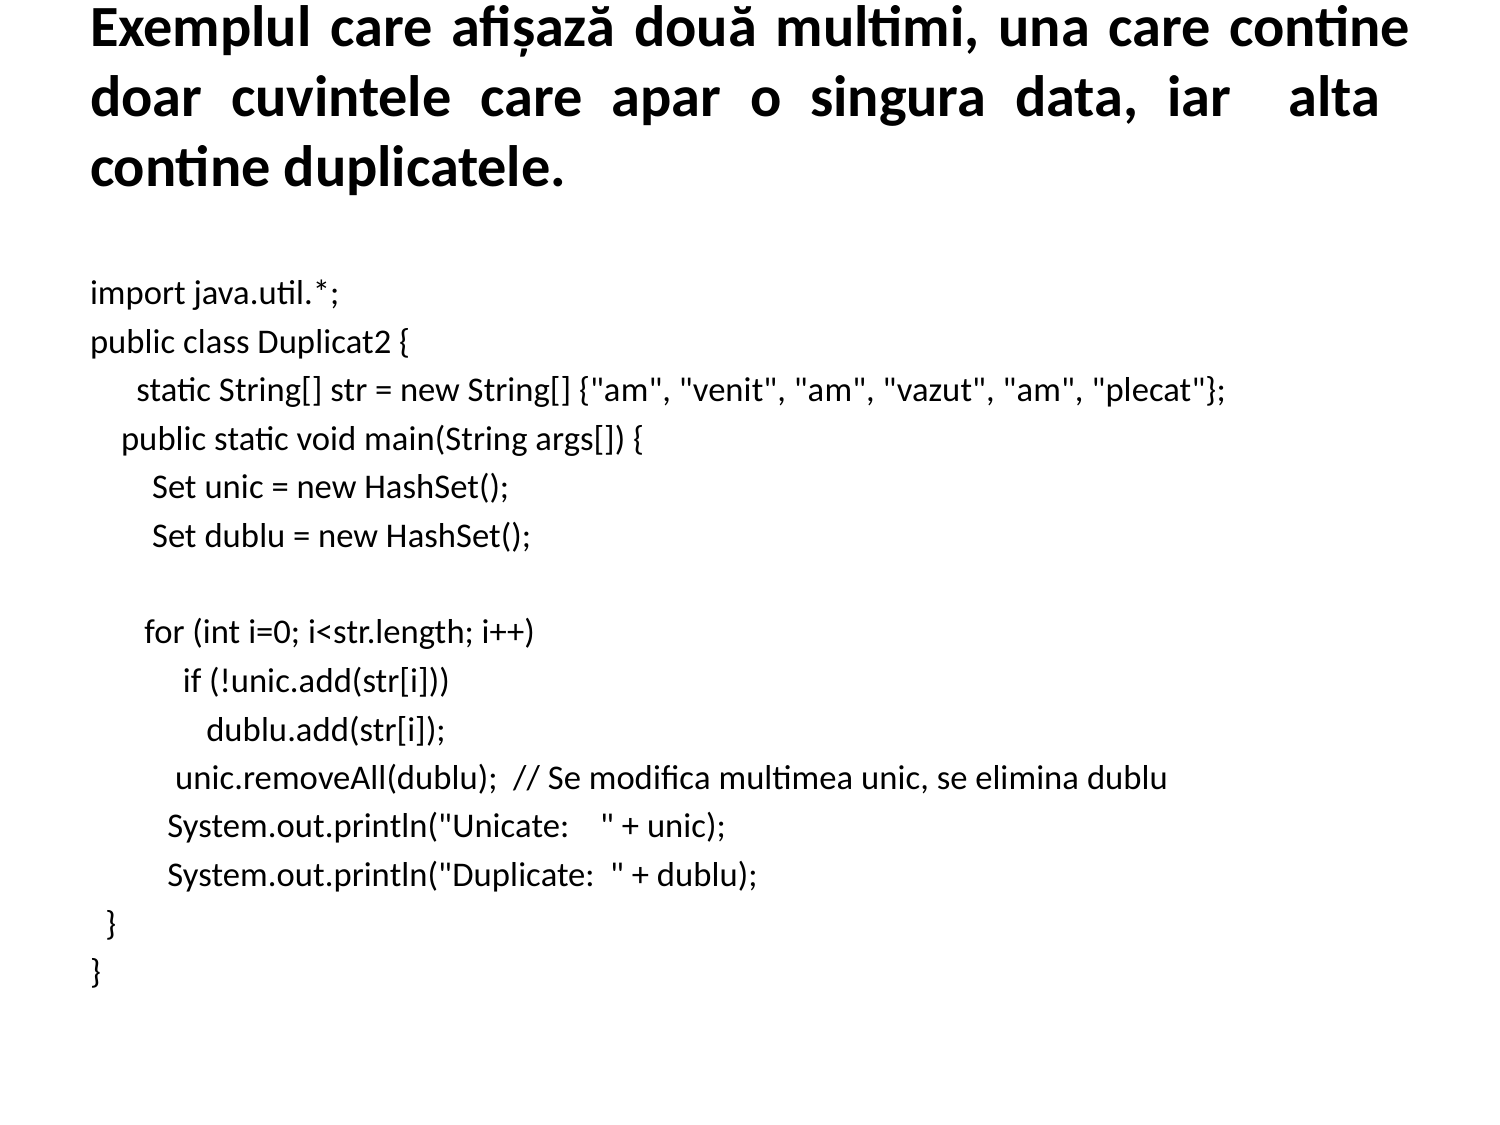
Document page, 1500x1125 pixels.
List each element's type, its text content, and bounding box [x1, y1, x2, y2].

title Exemplul care afișază două multimi, una care contine doar cuvintele care apar o singura data, iar alta contine duplicatele. [75, 45, 1425, 141]
list import java.util.*; public class Duplicat2 { static String[] str = new String[] {"am", "venit", "am", "vazut", "am", "plecat"}; public static void main(String args[]) { Set unic = new HashSet(); Set dublu = new HashSet(); for (int i=0; i<str.length; i++) if (!unic.add(str[i])) dublu.add(str[i]); unic.removeAll(dublu); // Se modifica multimea unic, se elimina dublu System.out.println("Unicate: " + unic); System.out.println("Duplicate: " + dublu); } } [75, 262, 1425, 1005]
